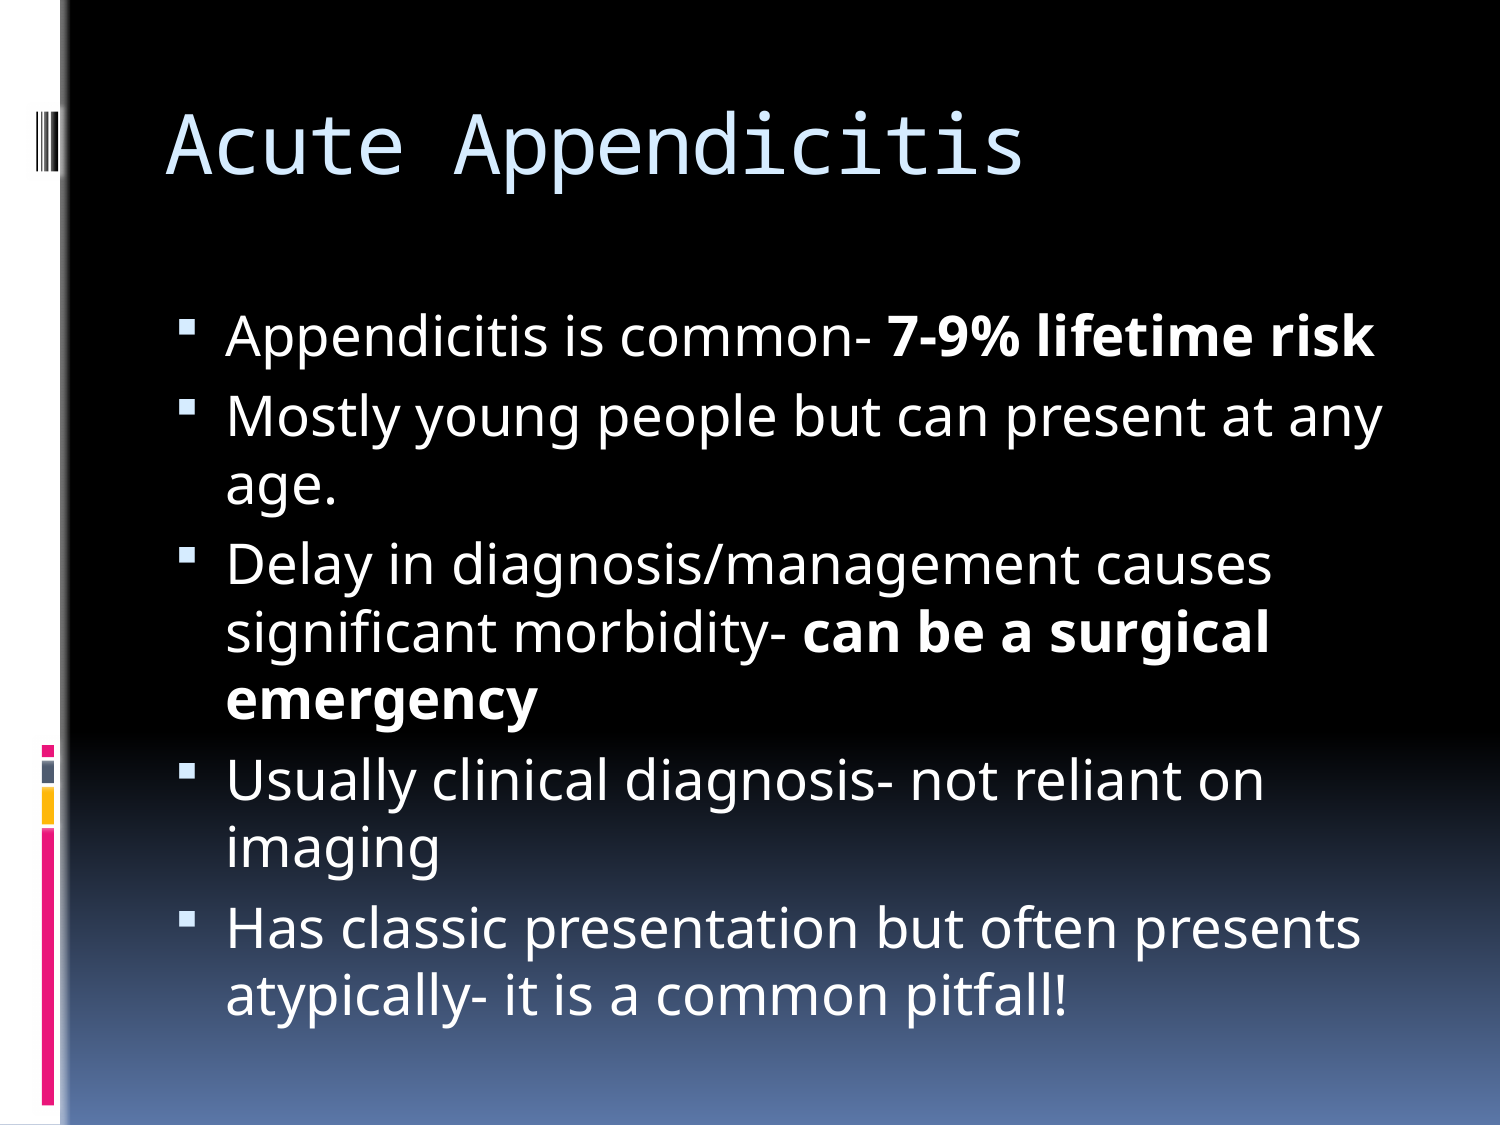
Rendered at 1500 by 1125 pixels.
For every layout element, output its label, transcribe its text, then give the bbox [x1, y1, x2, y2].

list Appendicitis is common- 7-9% lifetime risk Mostly young people but can present at any age. Delay in diagnosis/management causes significant morbidity- can be a surgical emergency Usually clinical diagnosis- not reliant on imaging Has classic presentation but often presents atypically- it is a common pitfall! [150, 292, 1425, 1043]
title Acute Appendicitis [150, 83, 1425, 234]
